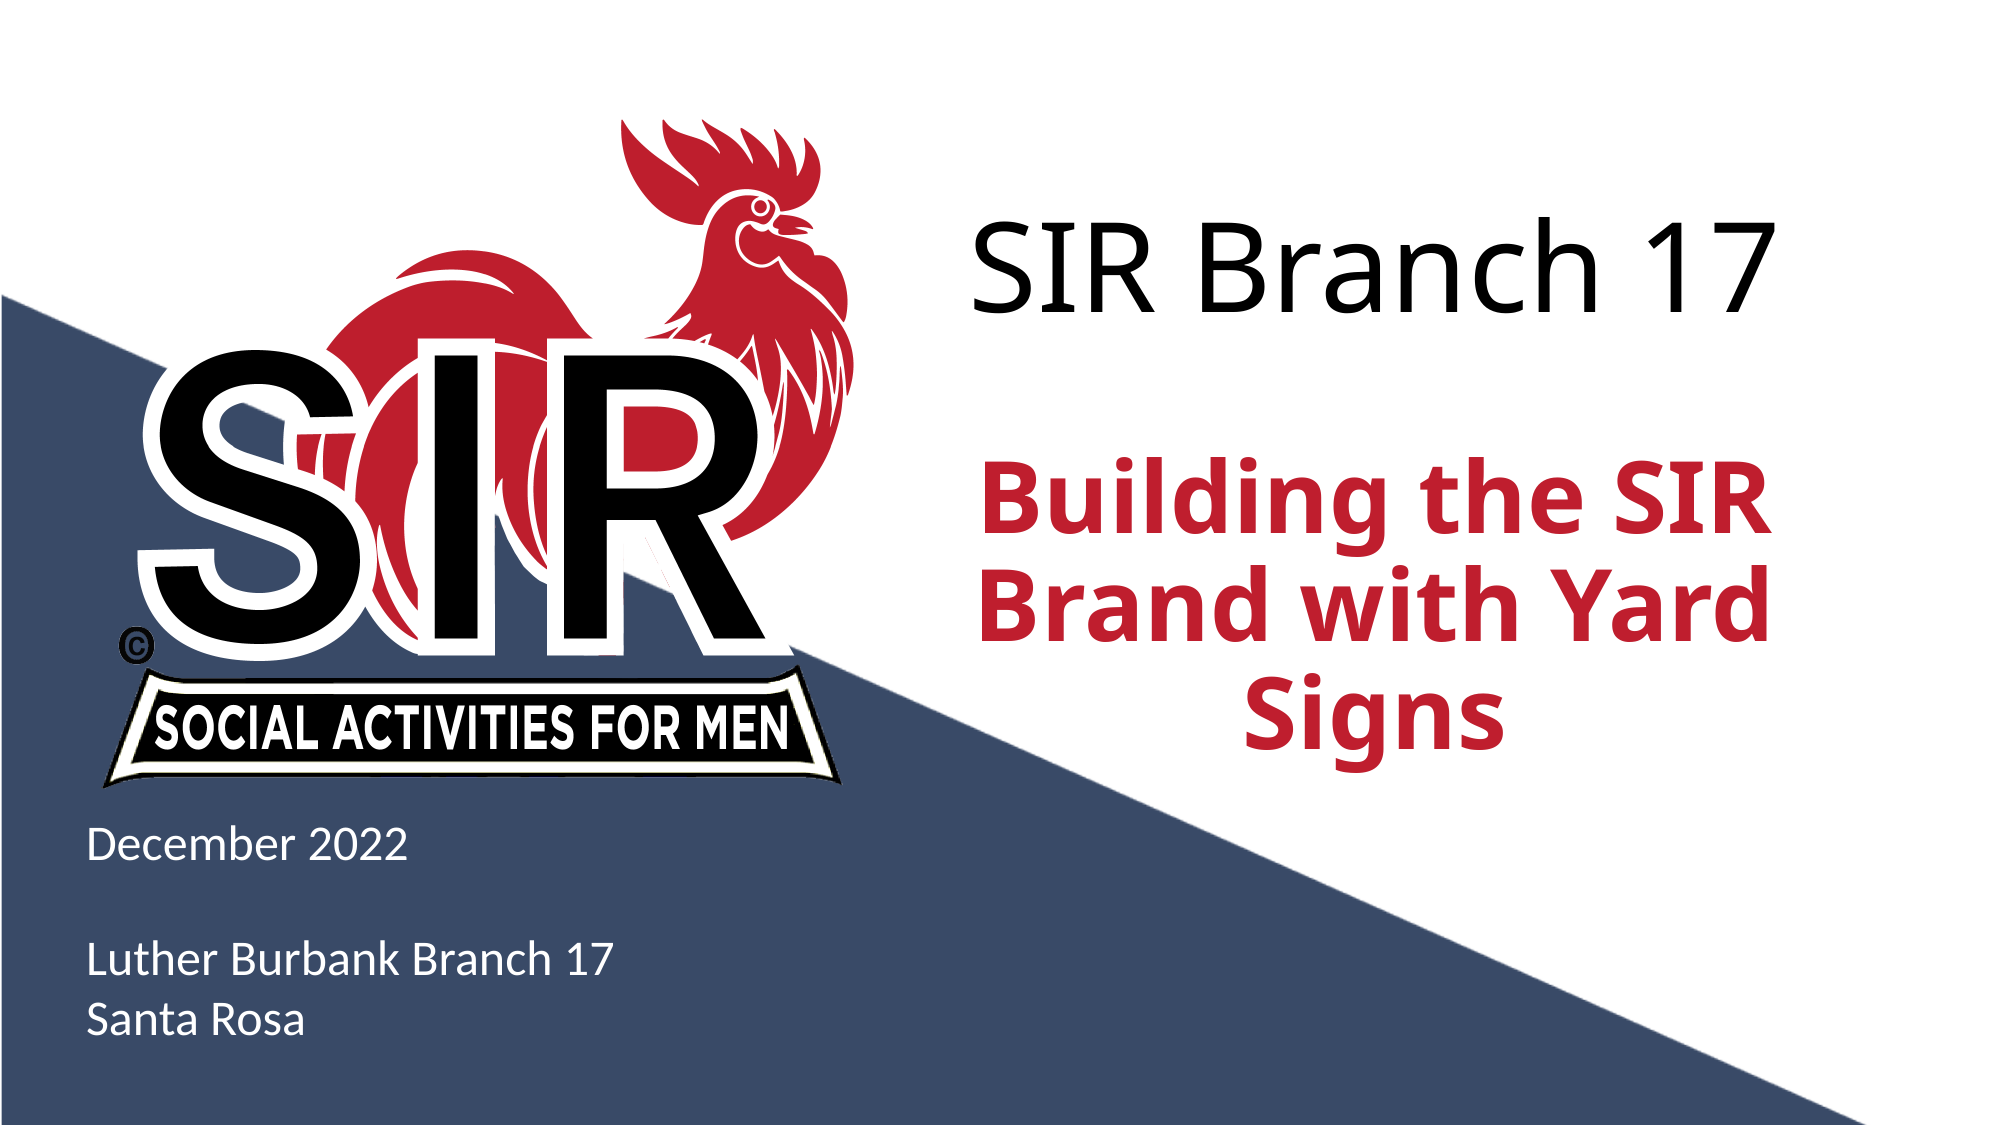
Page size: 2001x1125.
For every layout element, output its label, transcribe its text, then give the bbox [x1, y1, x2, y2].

picture [1, 93, 2000, 1125]
title SIR Branch 17 Building the SIR Brand with Yard Signs [867, 197, 1928, 291]
